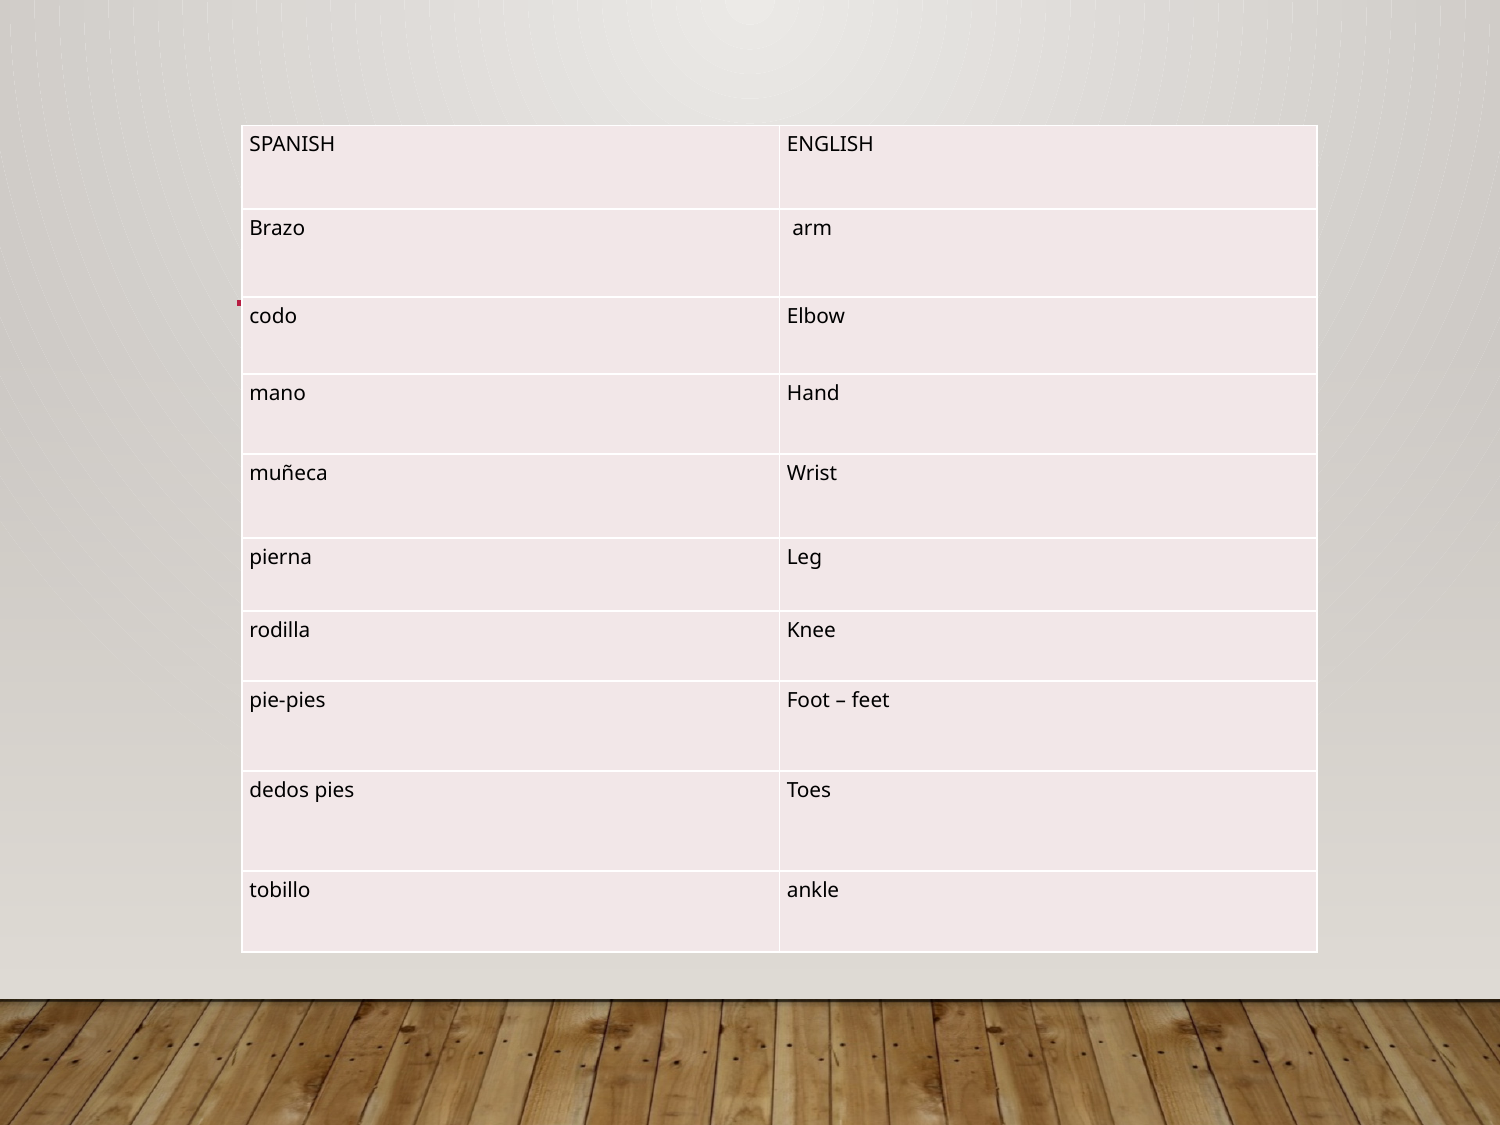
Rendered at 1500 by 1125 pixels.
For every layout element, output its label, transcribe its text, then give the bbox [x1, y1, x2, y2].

table_cell Knee [780, 612, 1316, 680]
table_cell pierna [243, 539, 779, 610]
table_cell pie-pies [243, 682, 779, 770]
table_cell Elbow [780, 298, 1316, 373]
table_cell Hand [780, 375, 1316, 453]
table_cell Leg [780, 539, 1316, 610]
table_cell arm [780, 210, 1316, 296]
picture [0, 999, 1500, 1125]
table_cell codo [243, 298, 779, 373]
table_cell dedos pies [243, 772, 779, 870]
table_cell Foot – feet [780, 682, 1316, 770]
table_header SPANISH [243, 126, 779, 208]
table_cell muñeca [243, 455, 779, 537]
table_cell rodilla [243, 612, 779, 680]
table_cell mano [243, 375, 779, 453]
table_cell Wrist [780, 455, 1316, 537]
table_cell Toes [780, 772, 1316, 870]
table_cell Brazo [243, 210, 779, 296]
table_header ENGLISH [780, 126, 1316, 208]
table_cell tobillo [243, 872, 779, 951]
table_cell ankle [780, 872, 1316, 951]
